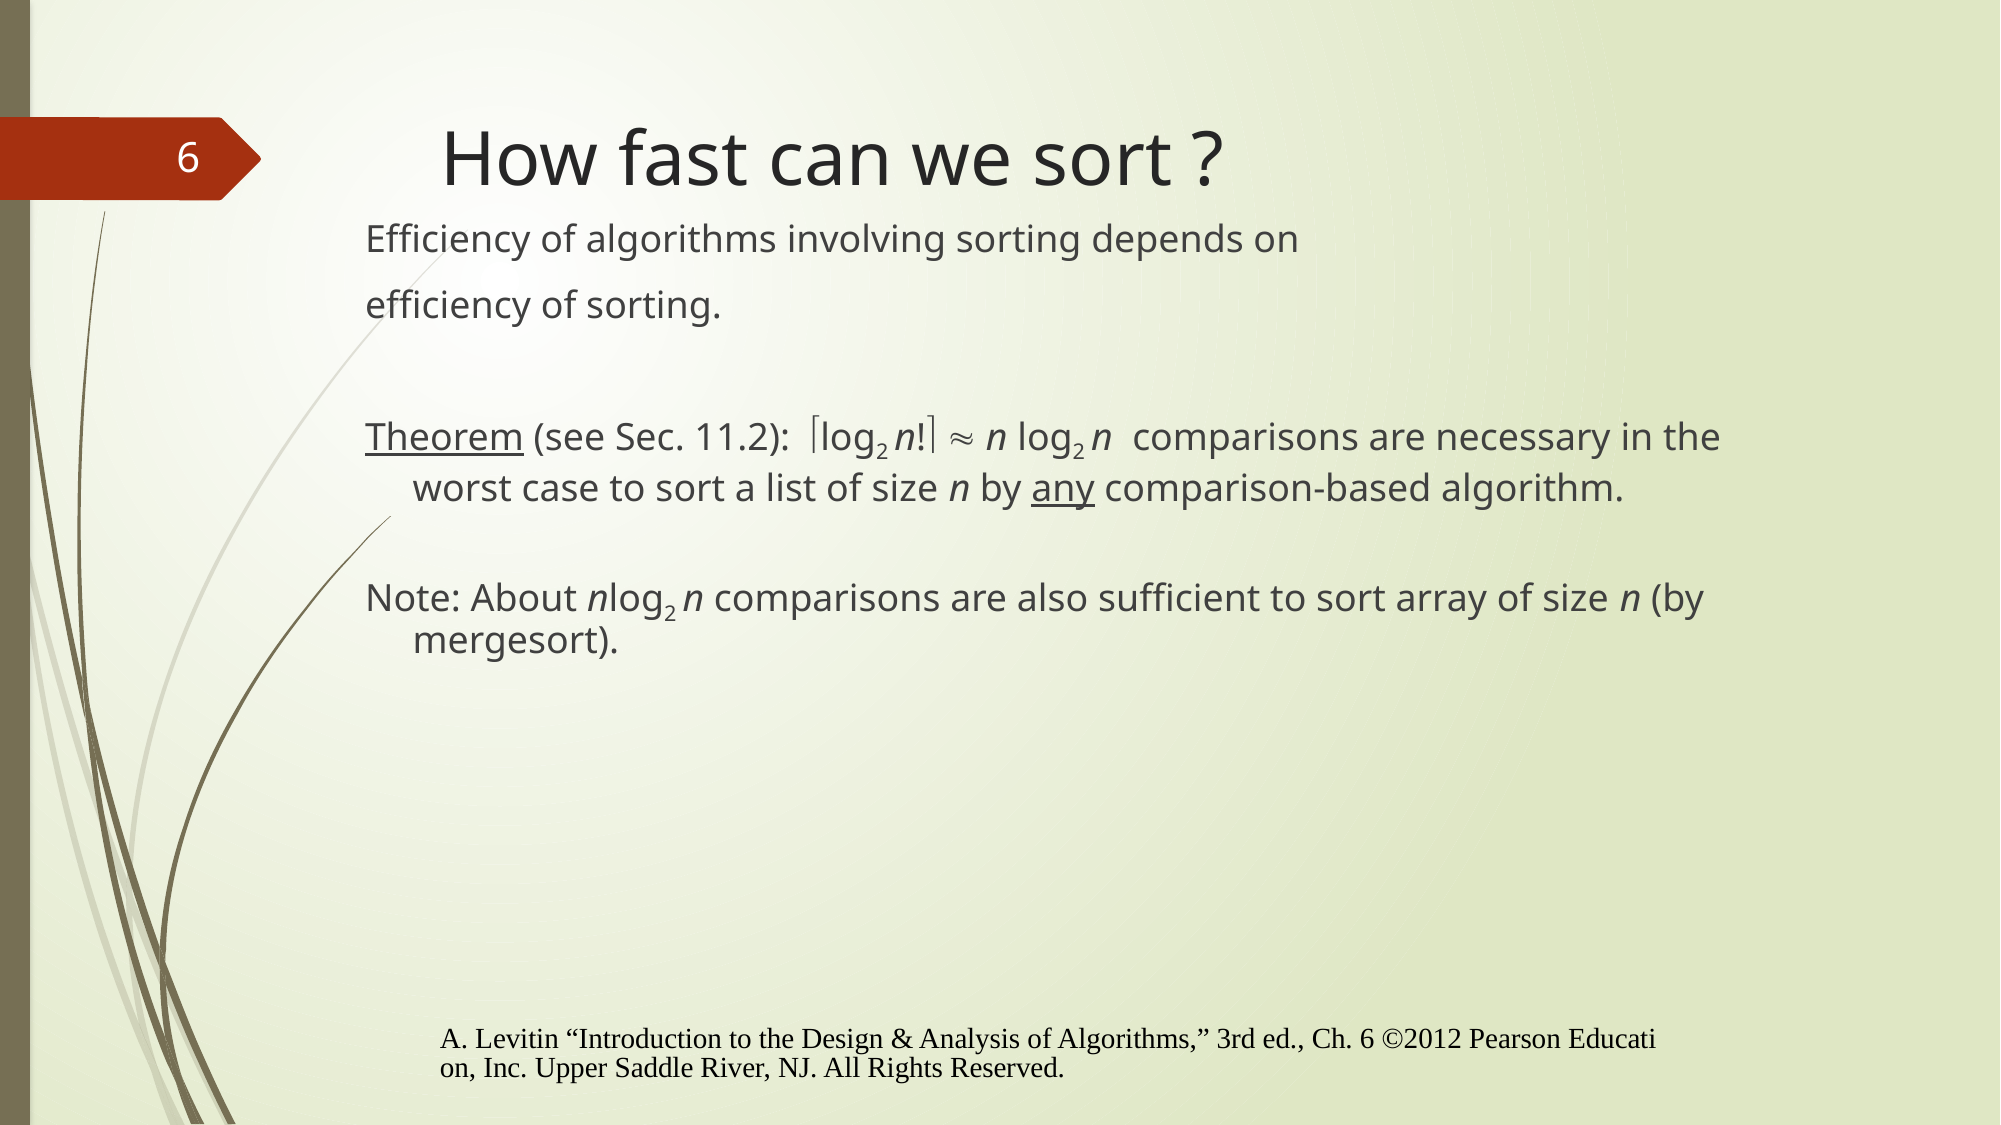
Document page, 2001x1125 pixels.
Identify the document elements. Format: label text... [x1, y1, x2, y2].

list Efficiency of algorithms involving sorting depends on efficiency of sorting. Theorem (see Sec. 11.2): log2 n!  n log2 n comparisons are necessary in the worst case to sort a list of size n by any comparison-based algorithm. Note: About nlog2 n comparisons are also sufficient to sort array of size n (by mergesort). [350, 207, 1750, 1125]
title How fast can we sort ? [425, 102, 1888, 313]
slide_number 6 [87, 129, 216, 190]
